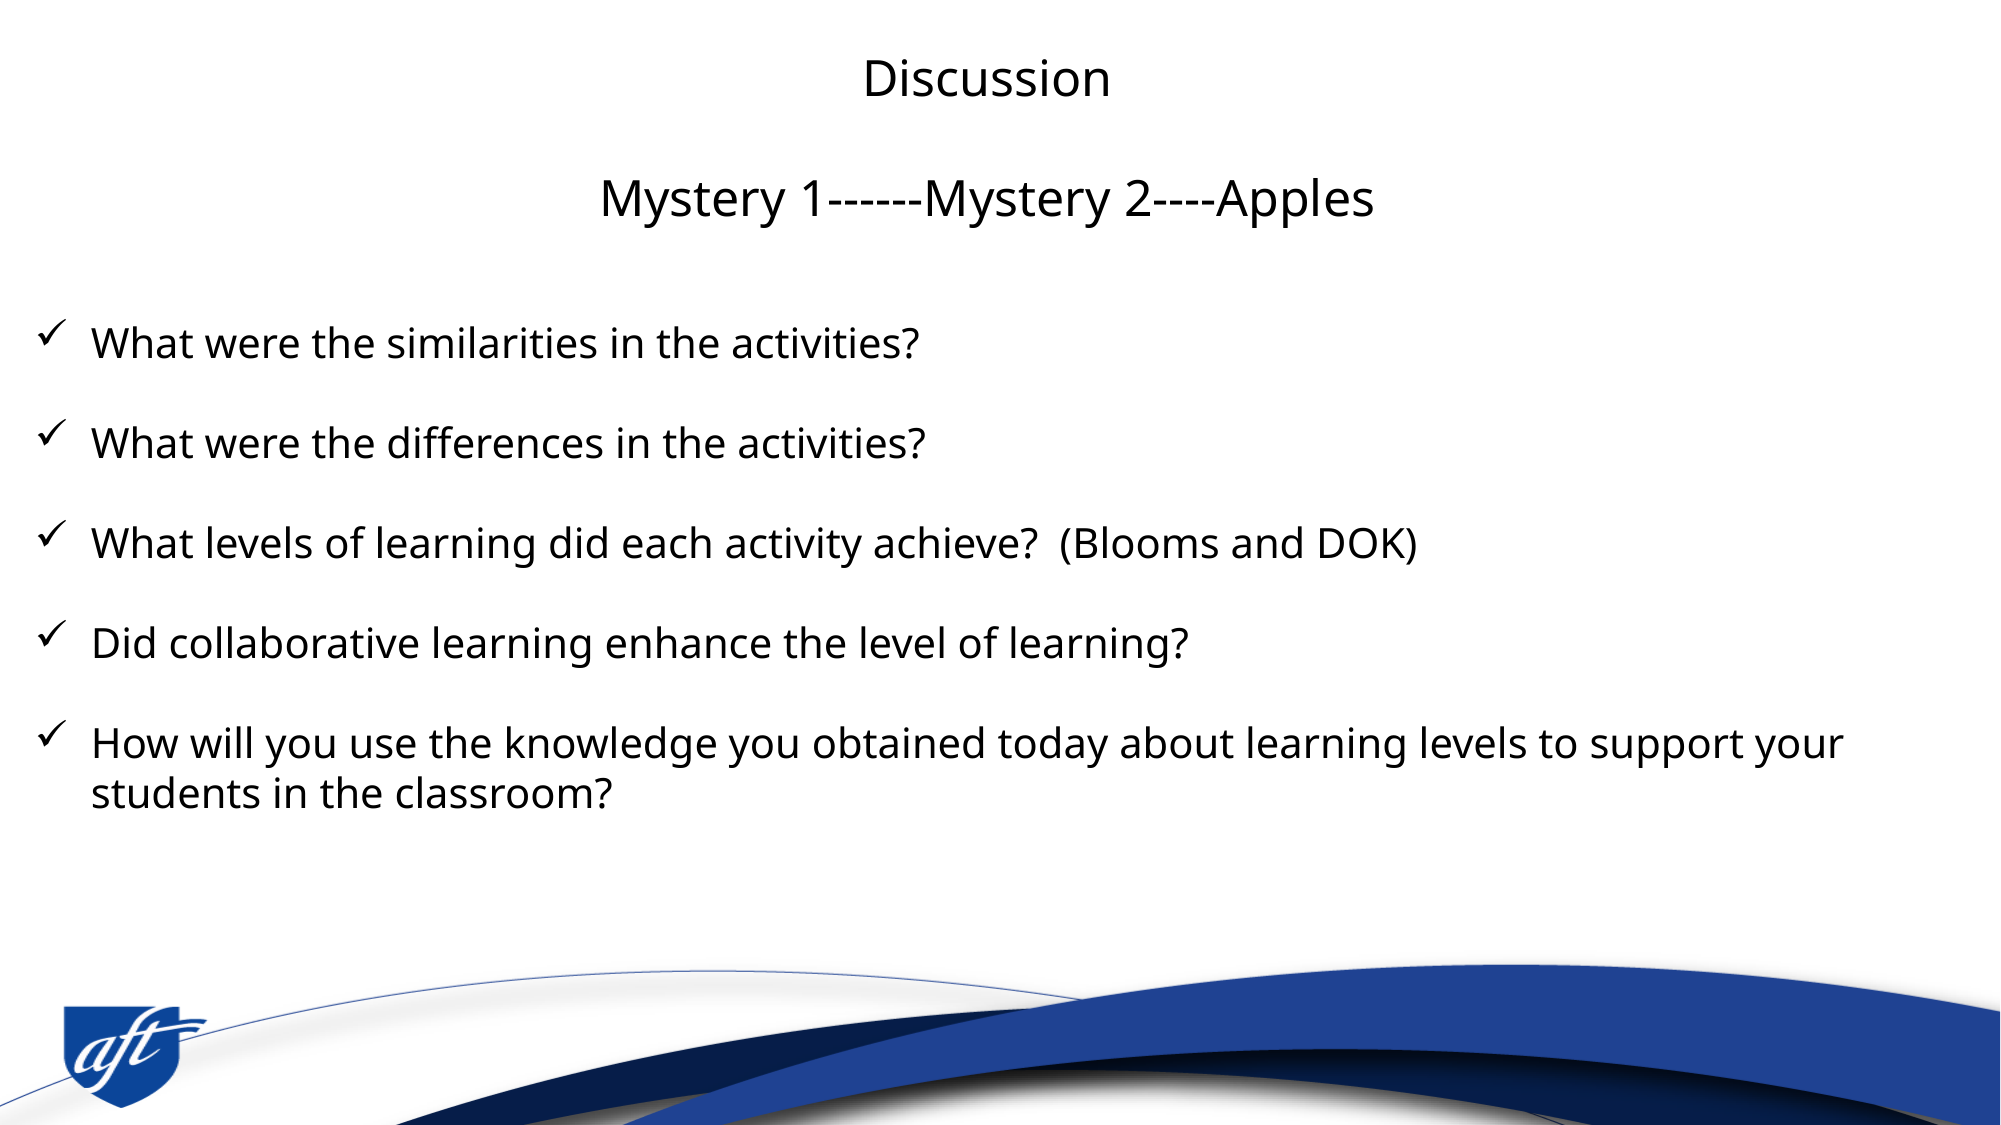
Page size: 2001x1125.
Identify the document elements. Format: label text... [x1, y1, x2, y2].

text_box Discussion Mystery 1------Mystery 2----Apples What were the similarities in the activities? What were the differences in the activities? What levels of learning did each activity achieve? (Blooms and DOK) Did collaborative learning enhance the level of learning? How will you use the knowledge you obtained today about learning levels to support your students in the classroom? [19, 39, 1955, 875]
picture [0, 0, 2001, 1125]
